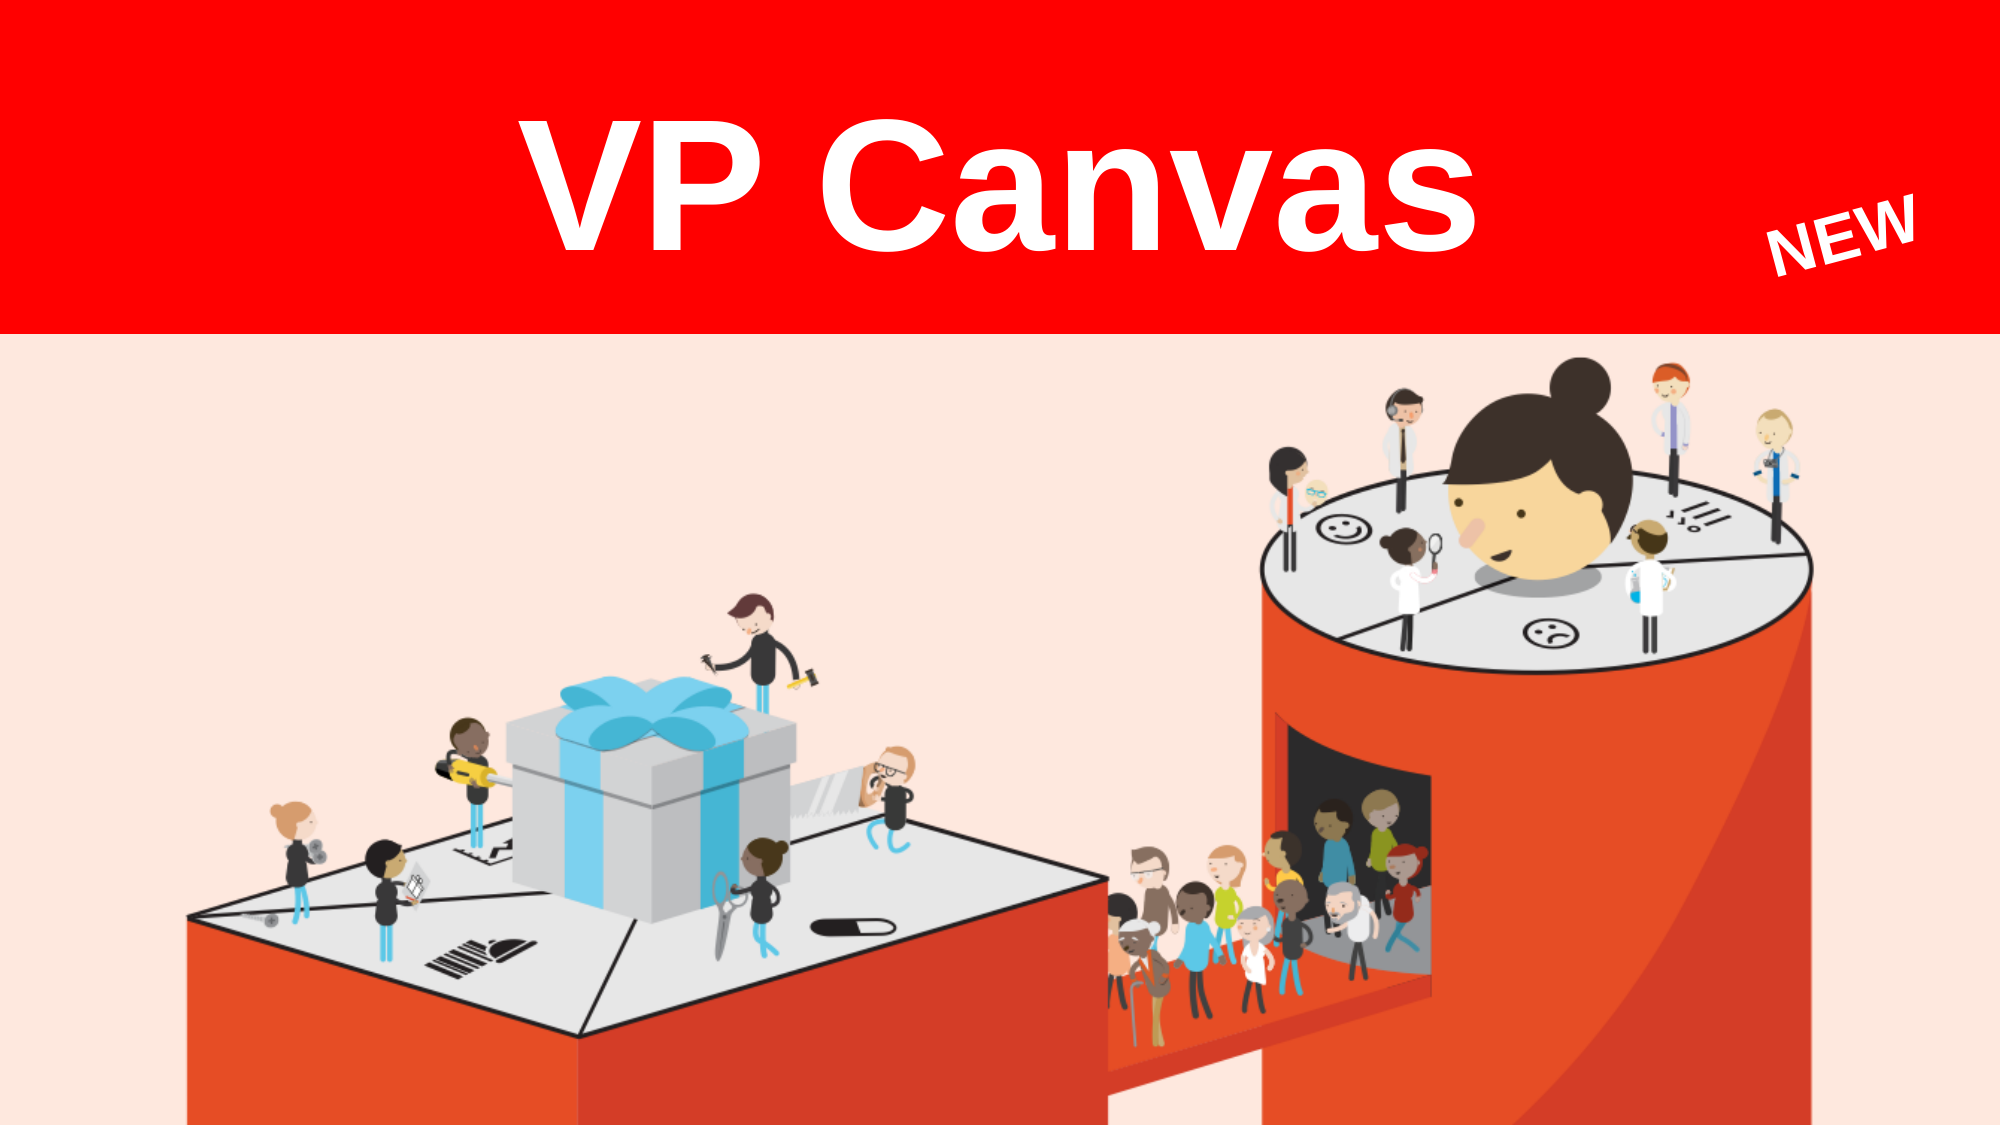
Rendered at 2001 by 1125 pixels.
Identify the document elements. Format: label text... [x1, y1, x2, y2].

text_box New [1750, 166, 1936, 299]
picture [0, 334, 2000, 1125]
text_box VP Canvas [0, 0, 2000, 334]
